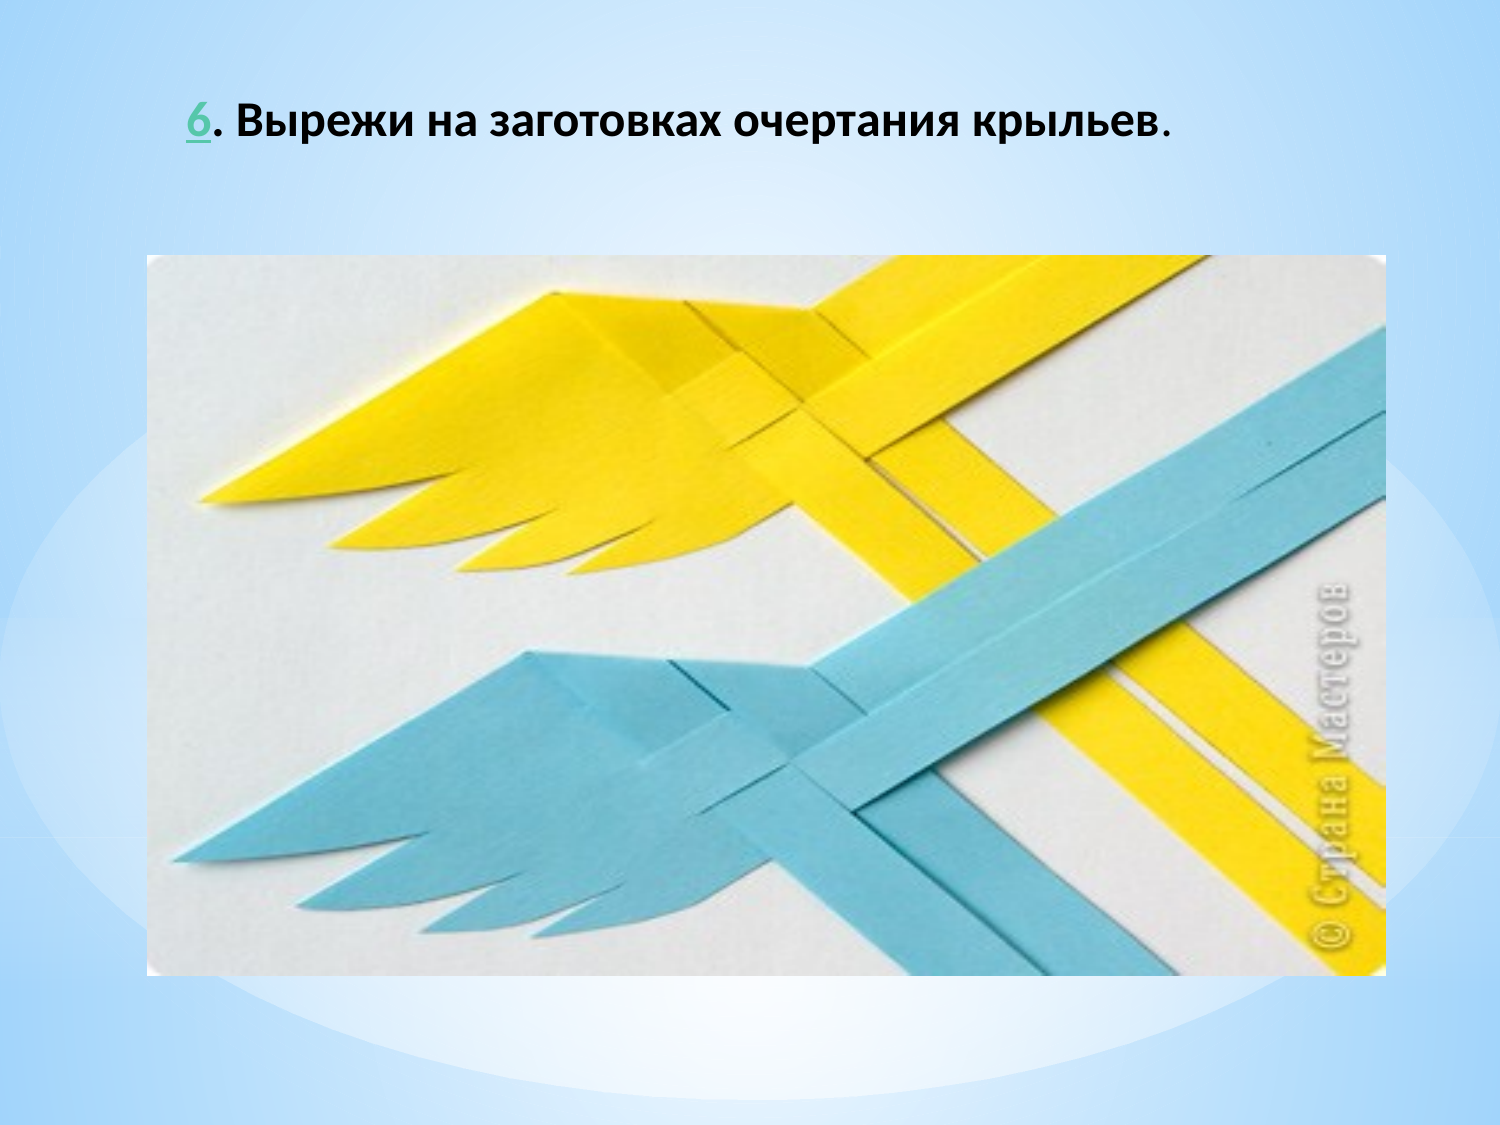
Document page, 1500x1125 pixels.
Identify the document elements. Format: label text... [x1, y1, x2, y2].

picture [147, 255, 1386, 977]
text_box 6. Вырежи на заготовках очертания крыльев. [171, 79, 1247, 200]
